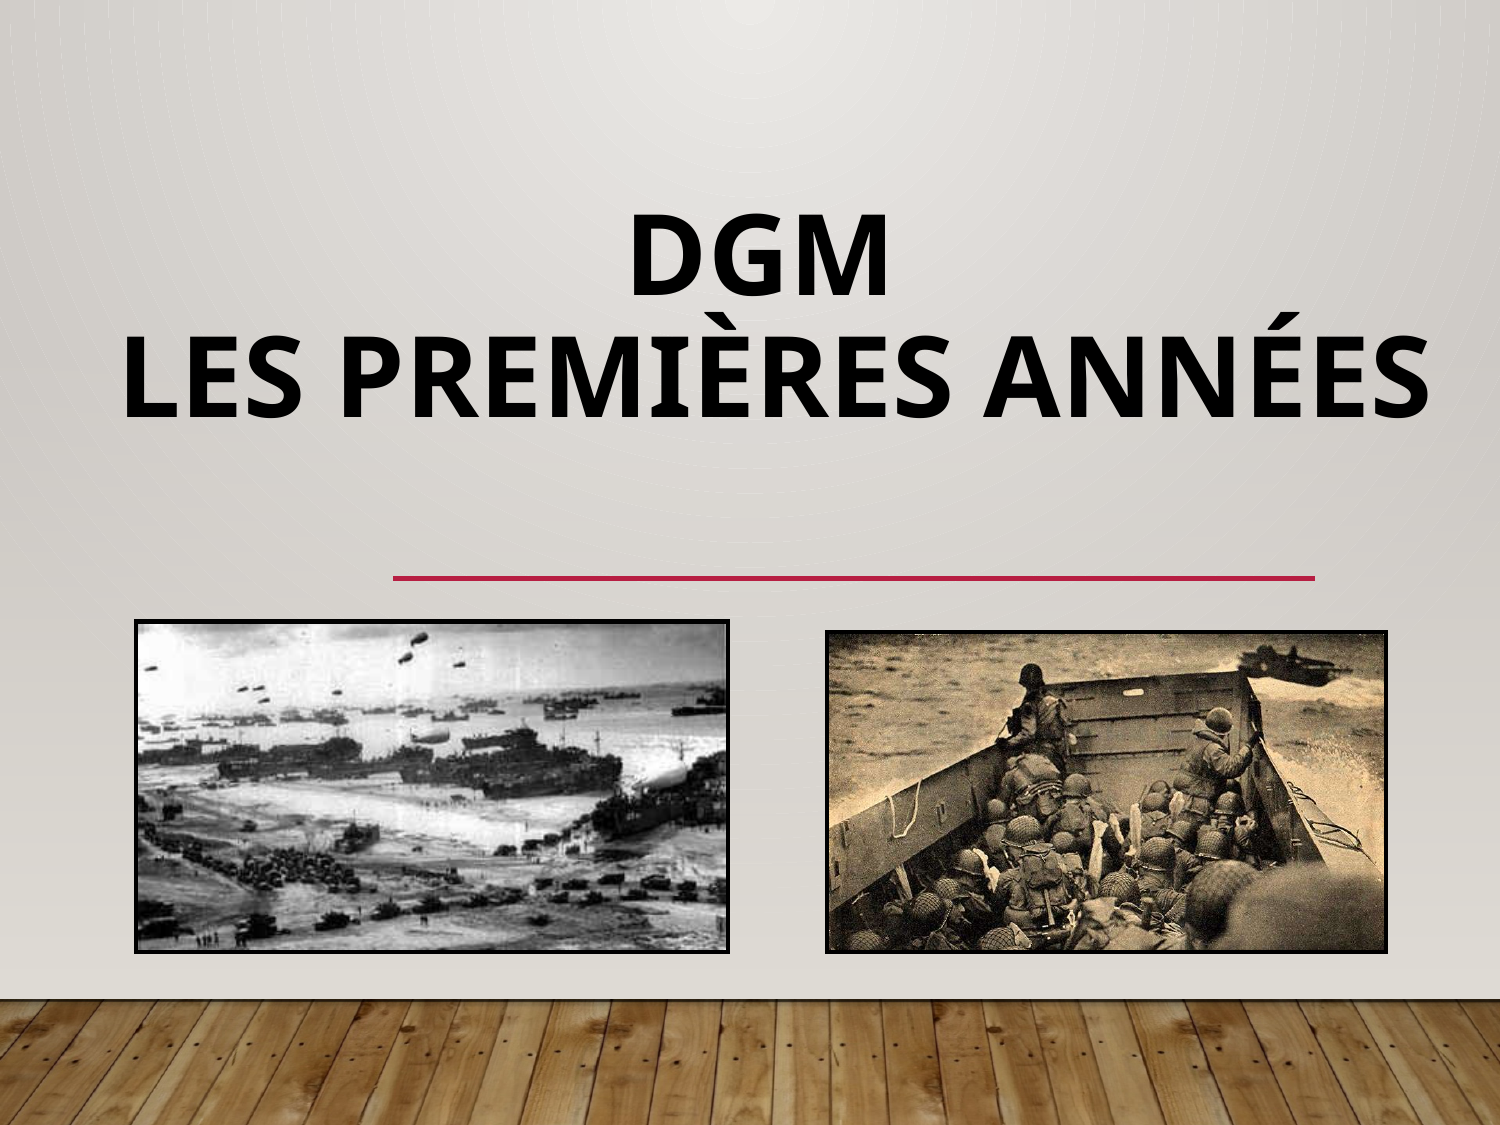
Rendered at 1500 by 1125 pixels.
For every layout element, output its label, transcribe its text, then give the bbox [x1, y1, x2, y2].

picture [0, 999, 1500, 1125]
picture [137, 623, 726, 950]
picture [829, 634, 1384, 950]
title DGM les premières années [24, 176, 1500, 442]
